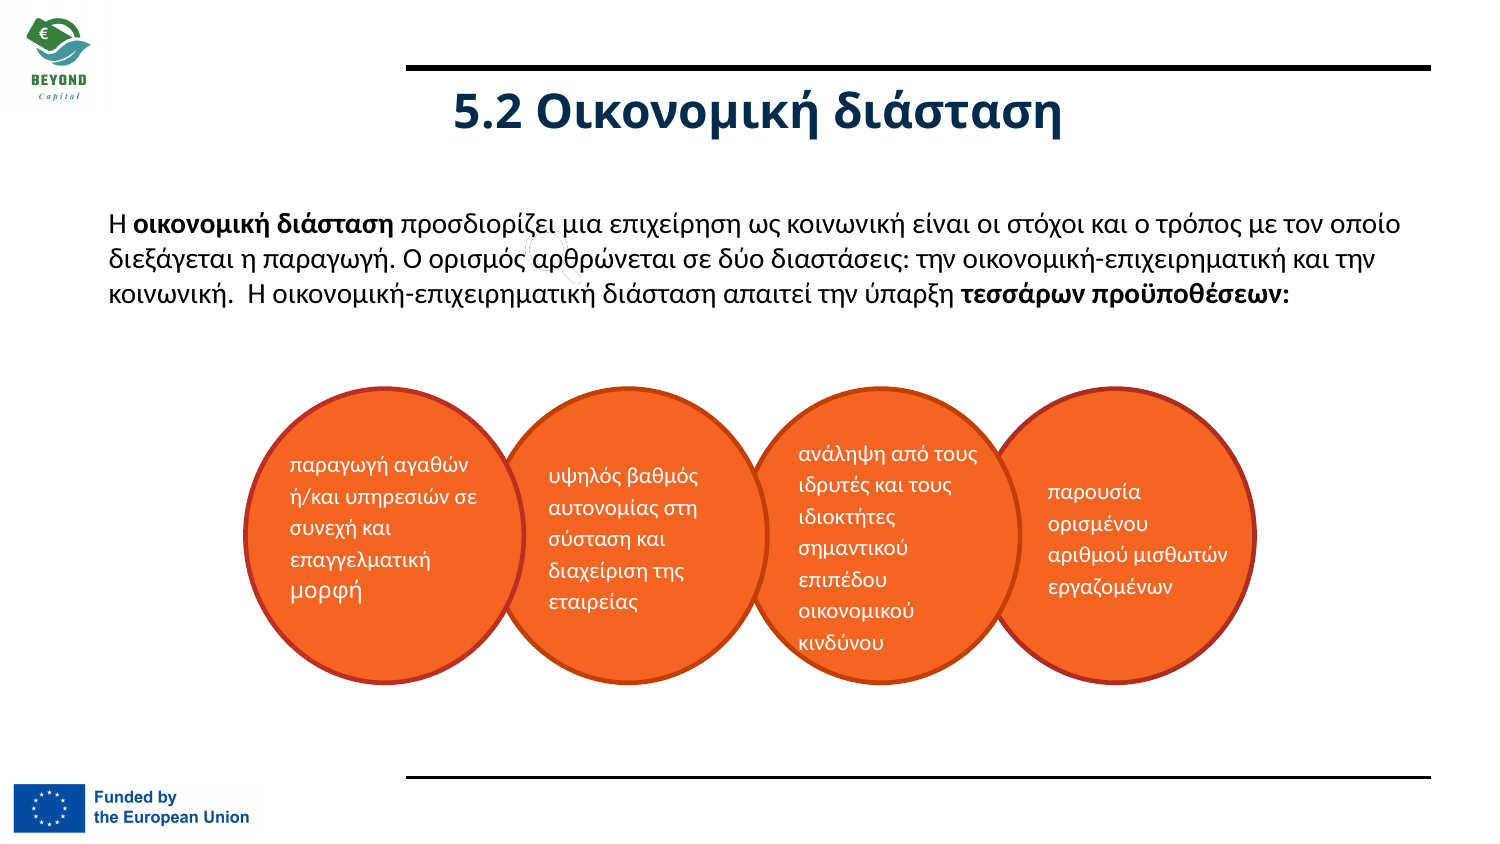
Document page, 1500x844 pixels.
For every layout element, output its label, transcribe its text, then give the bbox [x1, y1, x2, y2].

title 5.2 Οικονομική διάσταση [83, 56, 1436, 161]
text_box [245, 388, 525, 684]
picture [0, 0, 119, 112]
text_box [525, 388, 768, 684]
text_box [768, 388, 1021, 684]
text_box Η οικονομική διάσταση προσδιορίζει μια επιχείρηση ως κοινωνική είναι οι στόχοι και ο τρόπος με τον οποίο διεξάγεται η παραγωγή. Ο ορισμός αρθρώνεται σε δύο διαστάσεις: την οικονομική-επιχειρηματική και την κοινωνική. Η οικονομική-επιχειρηματική διάσταση απαιτεί την ύπαρξη τεσσάρων προϋποθέσεων: [93, 189, 1446, 325]
picture [519, 221, 587, 290]
picture [5, 781, 262, 836]
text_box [1021, 388, 1255, 684]
